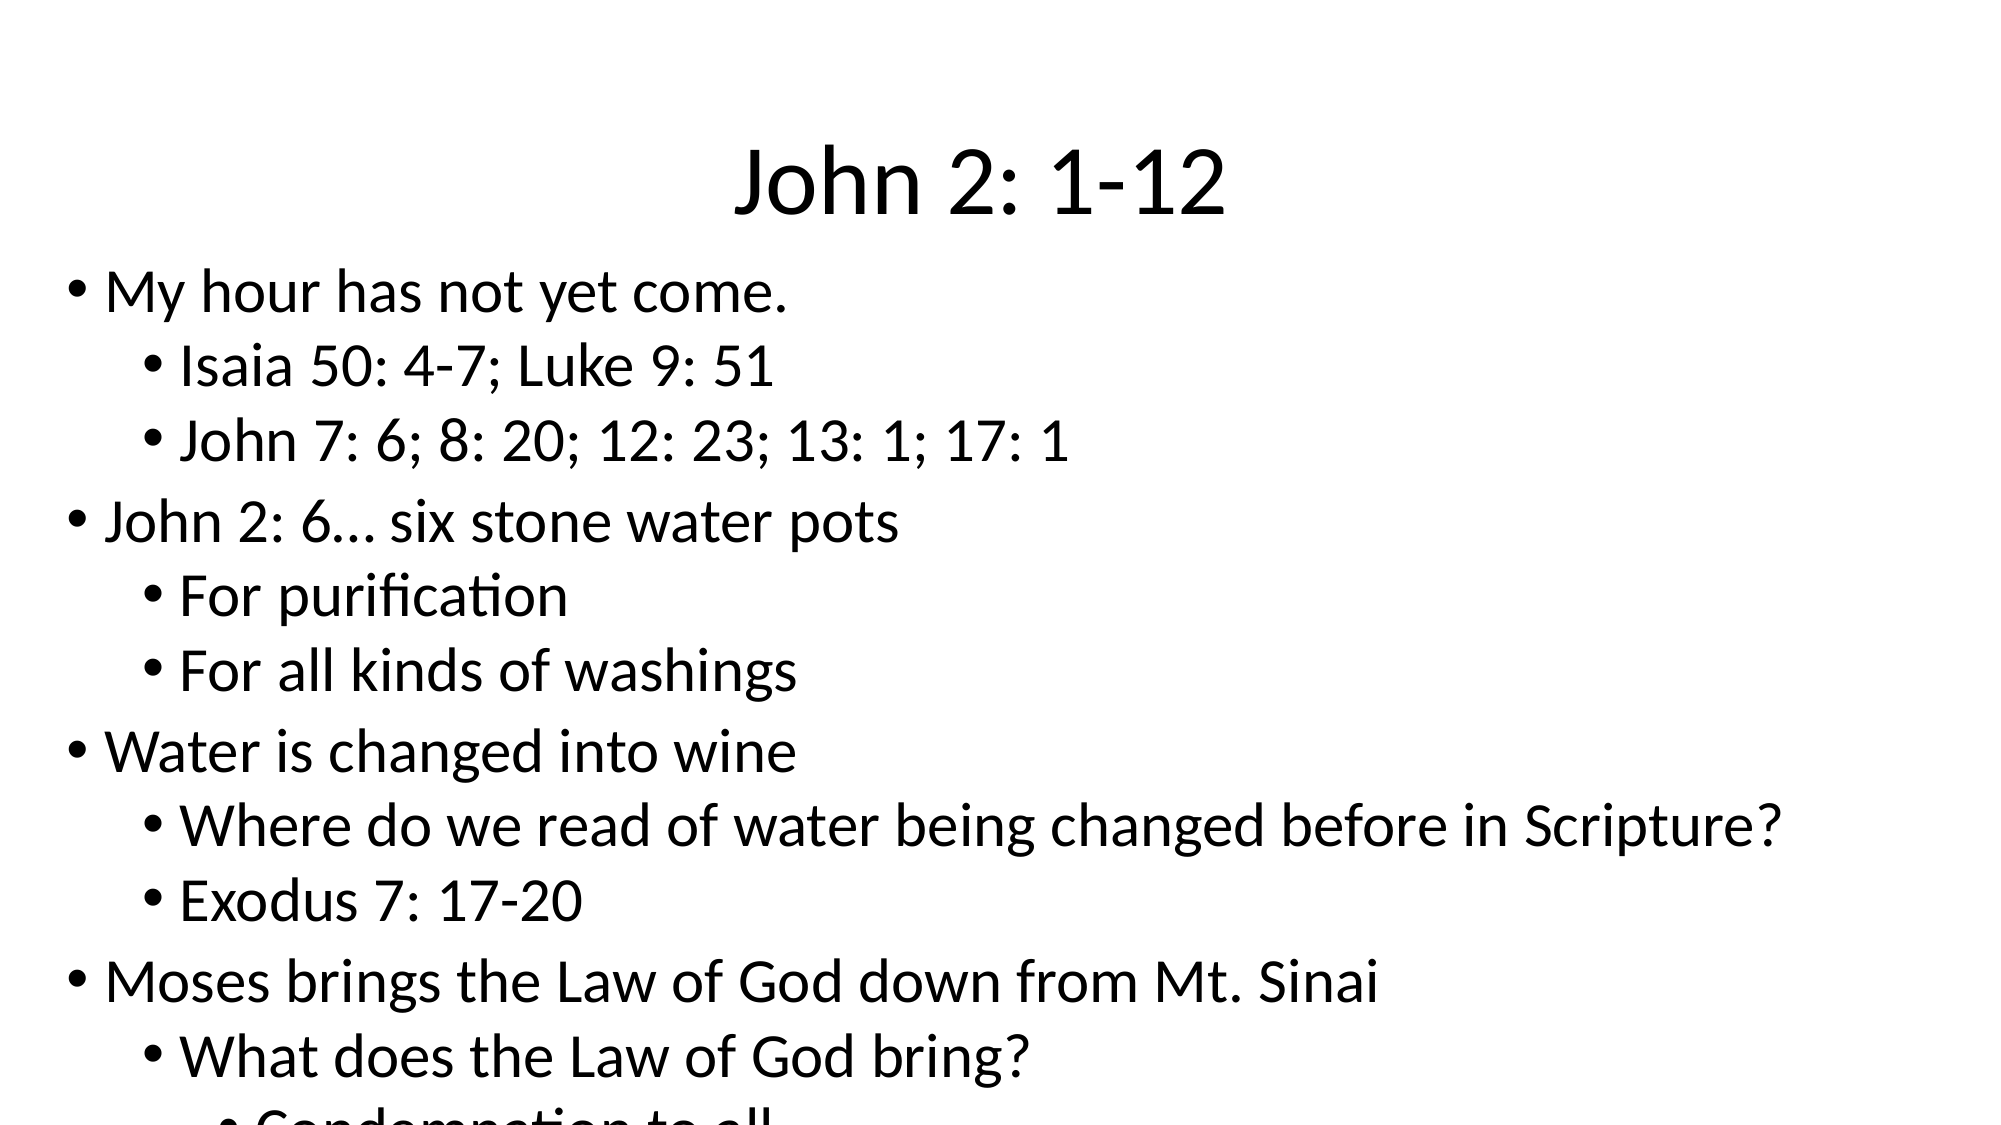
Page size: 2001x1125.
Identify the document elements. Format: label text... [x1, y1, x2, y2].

list My hour has not yet come. Isaia 50: 4-7; Luke 9: 51 John 7: 6; 8: 20; 12: 23; 13: 1; 17: 1 John 2: 6… six stone water pots For purification For all kinds of washings Water is changed into wine Where do we read of water being changed before in Scripture? Exodus 7: 17-20 Moses brings the Law of God down from Mt. Sinai What does the Law of God bring? Condemnation to all… Death [51, 250, 1912, 1125]
title John 2: 1-12 [51, 59, 1912, 250]
